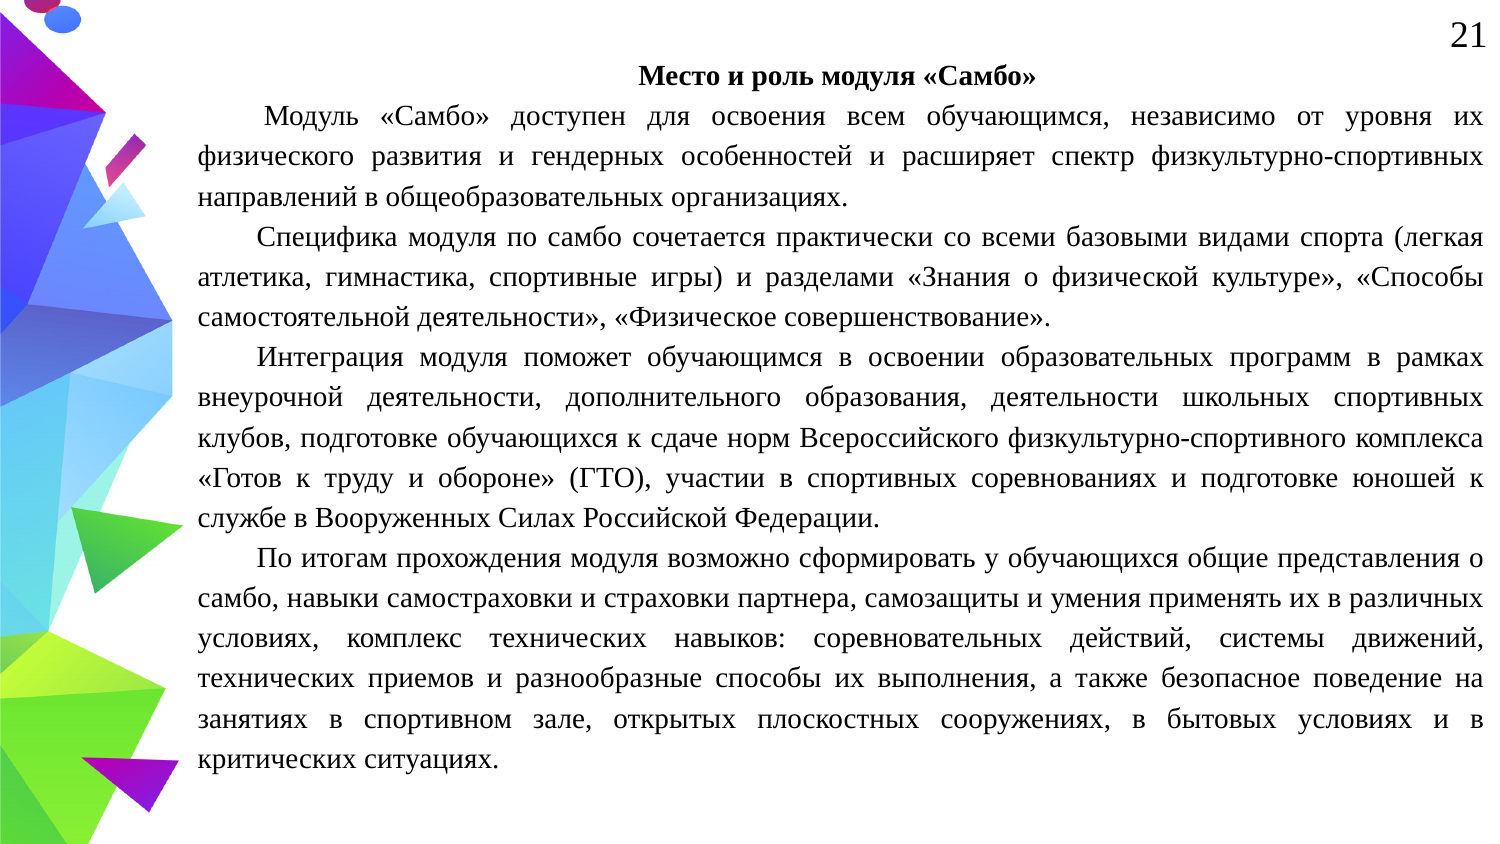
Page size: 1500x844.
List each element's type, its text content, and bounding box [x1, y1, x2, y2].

picture [0, 0, 1500, 844]
text_box Место и роль модуля «Самбо» Модуль «Самбо» доступен для освоения всем обучающимся, независимо от уровня их физического развития и гендерных особенностей и расширяет спектр физкультурно-спортивных направлений в общеобразовательных организациях. Специфика модуля по самбо сочетается практически со всеми базовыми видами спорта (легкая атлетика, гимнастика, спортивные игры) и разделами «Знания о физической культуре», «Способы самостоятельной деятельности», «Физическое совершенствование». Интеграция модуля поможет обучающимся в освоении образовательных программ в рамках внеурочной деятельности, дополнительного образования, деятельности школьных спортивных клубов, подготовке обучающихся к сдаче норм Всероссийского физкультурно-спортивного комплекса «Готов к труду и обороне» (ГТО), участии в спортивных соревнованиях и подготовке юношей к службе в Вооруженных Силах Российской Федерации. По итогам прохождения модуля возможно сформировать у обучающихся общие представления о самбо, навыки самостраховки и страховки партнера, самозащиты и умения применять их в различных условиях, комплекс технических навыков: соревновательных действий, системы движений, технических приемов и разнообразные способы их выполнения, а также безопасное поведение на занятиях в спортивном зале, открытых плоскостных сооружениях, в бытовых условиях и в критических ситуациях. [183, 43, 1500, 782]
text_box 21 [1435, 2, 1500, 63]
